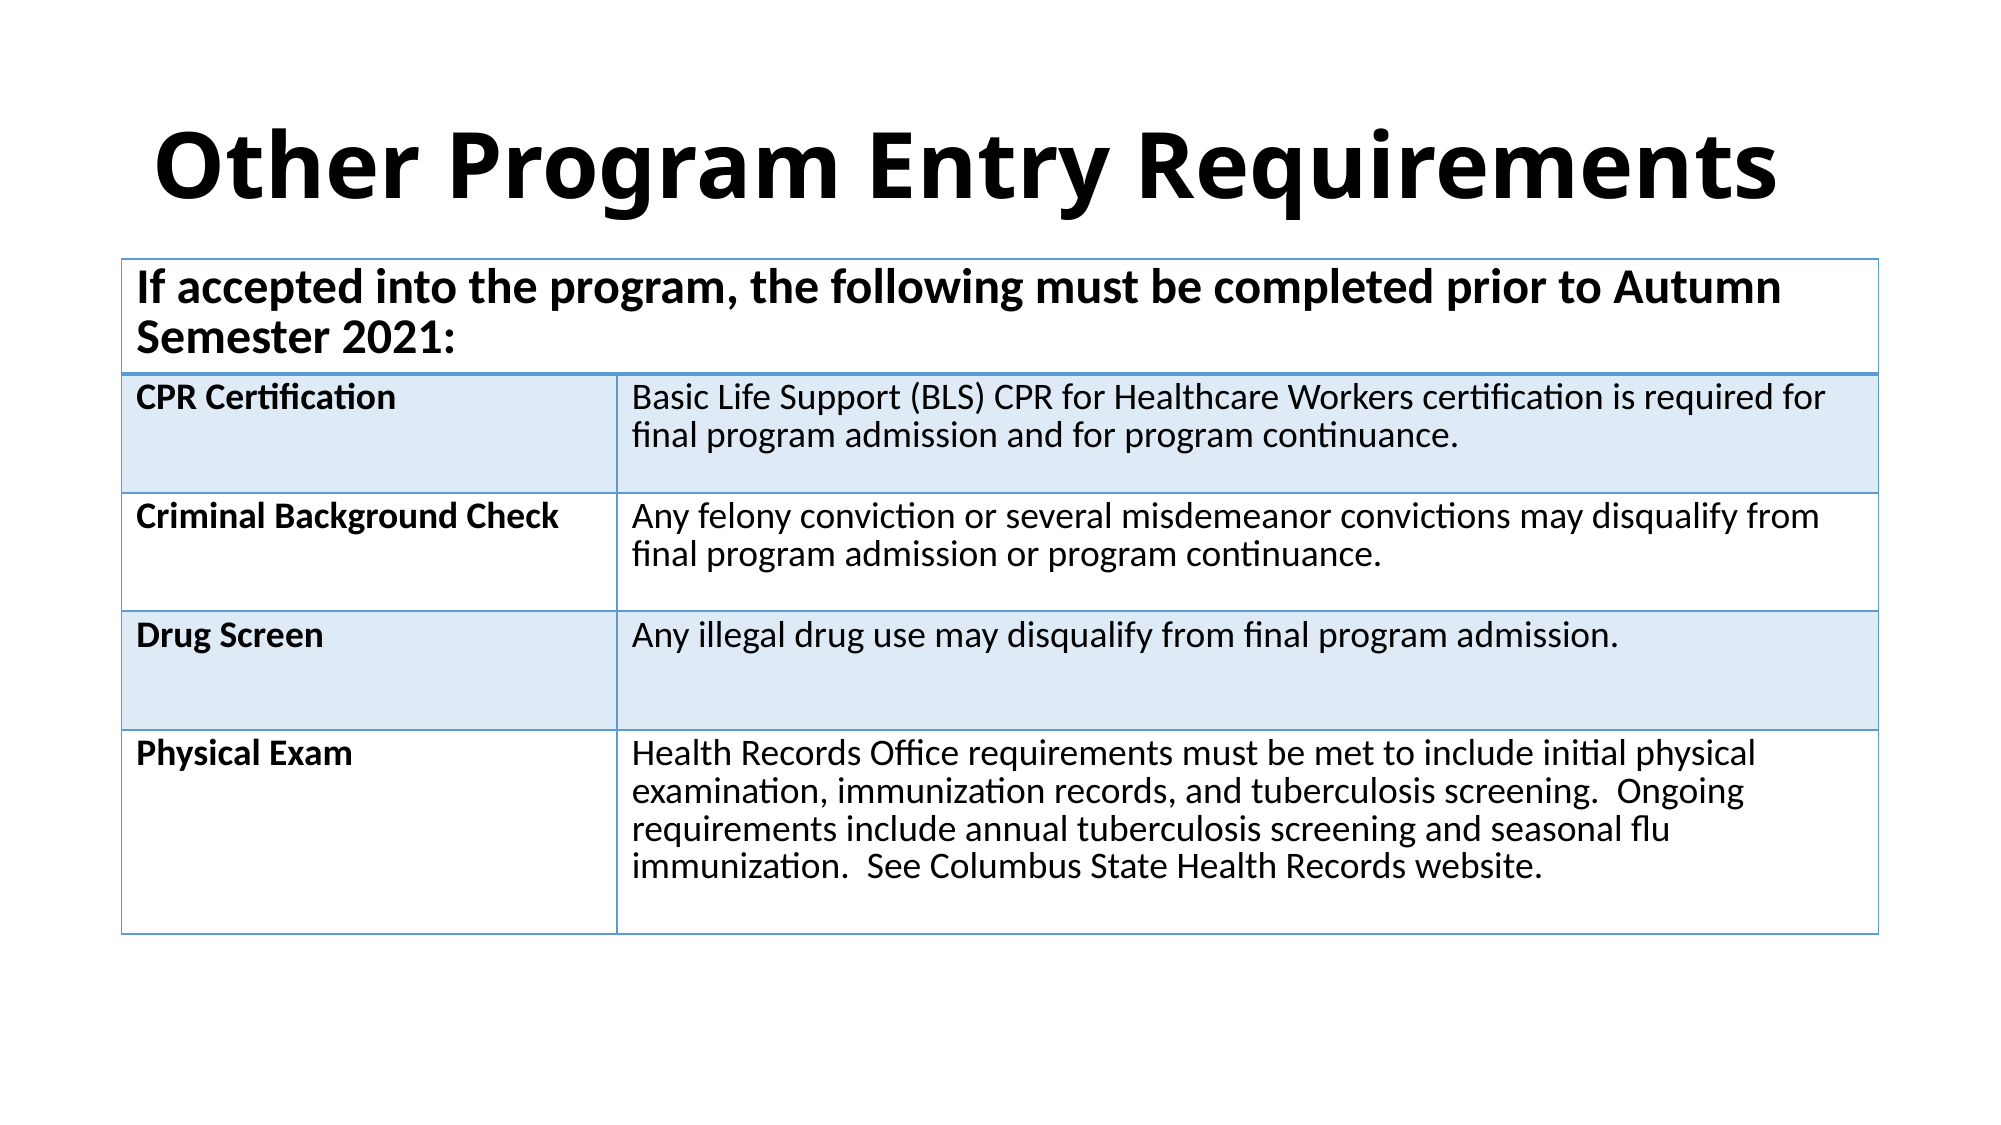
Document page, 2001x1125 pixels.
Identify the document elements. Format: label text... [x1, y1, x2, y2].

table_cell Any felony conviction or several misdemeanor convictions may disqualify from final program admission or program continuance. [618, 494, 1878, 610]
table_cell Drug Screen [122, 612, 616, 729]
table_header If accepted into the program, the following must be completed prior to Autumn Semester 2021: [122, 260, 1878, 372]
table_cell Basic Life Support (BLS) CPR for Healthcare Workers certification is required for final program admission and for program continuance. [618, 376, 1878, 492]
table_cell CPR Certification [122, 376, 616, 492]
table_cell Health Records Office requirements must be met to include initial physical examination, immunization records, and tuberculosis screening. Ongoing requirements include annual tuberculosis screening and seasonal flu immunization. See Columbus State Health Records website. [618, 731, 1878, 933]
table_cell Any illegal drug use may disqualify from final program admission. [618, 612, 1878, 729]
table_cell Criminal Background Check [122, 494, 616, 610]
table_cell Physical Exam [122, 731, 616, 933]
title Other Program Entry Requirements [137, 59, 1863, 258]
